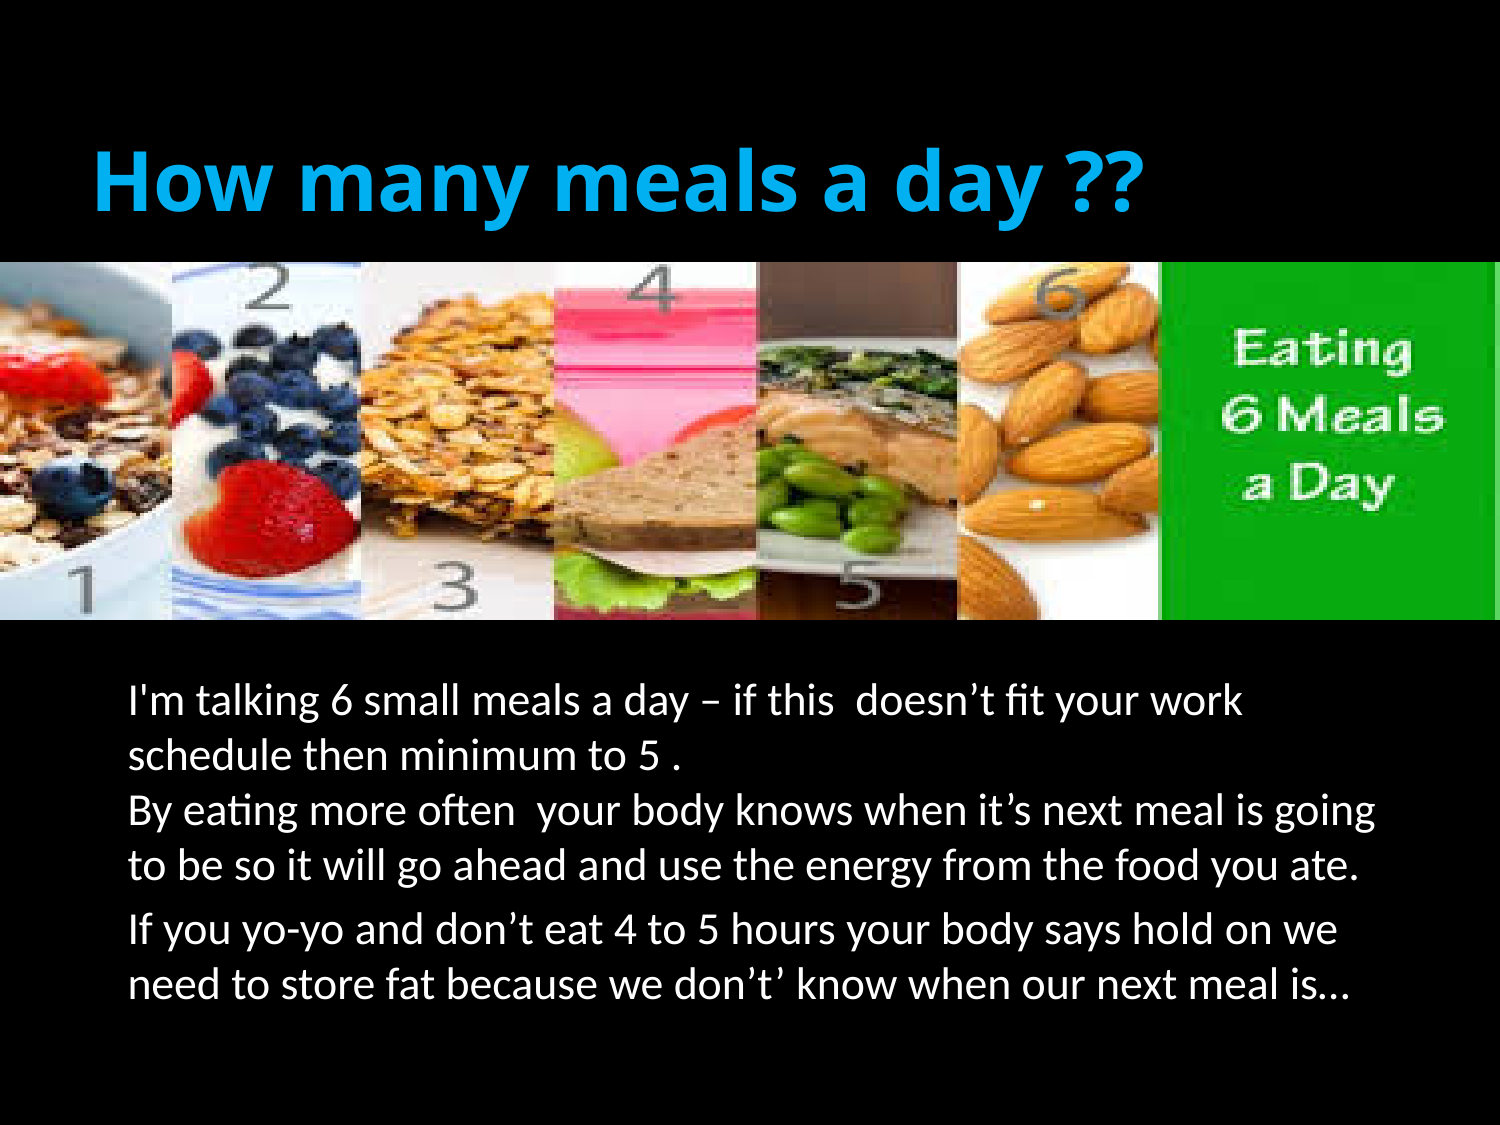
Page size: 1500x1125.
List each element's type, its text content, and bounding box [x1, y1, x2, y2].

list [0, 262, 1500, 620]
list I'm talking 6 small meals a day – if this doesn’t fit your work schedule then minimum to 5 . By eating more often your body knows when it’s next meal is going to be so it will go ahead and use the energy from the food you ate. If you yo-yo and don’t eat 4 to 5 hours your body says hold on we need to store fat because we don’t’ know when our next meal is… [112, 662, 1425, 1075]
title How many meals a day ?? [75, 44, 1238, 236]
